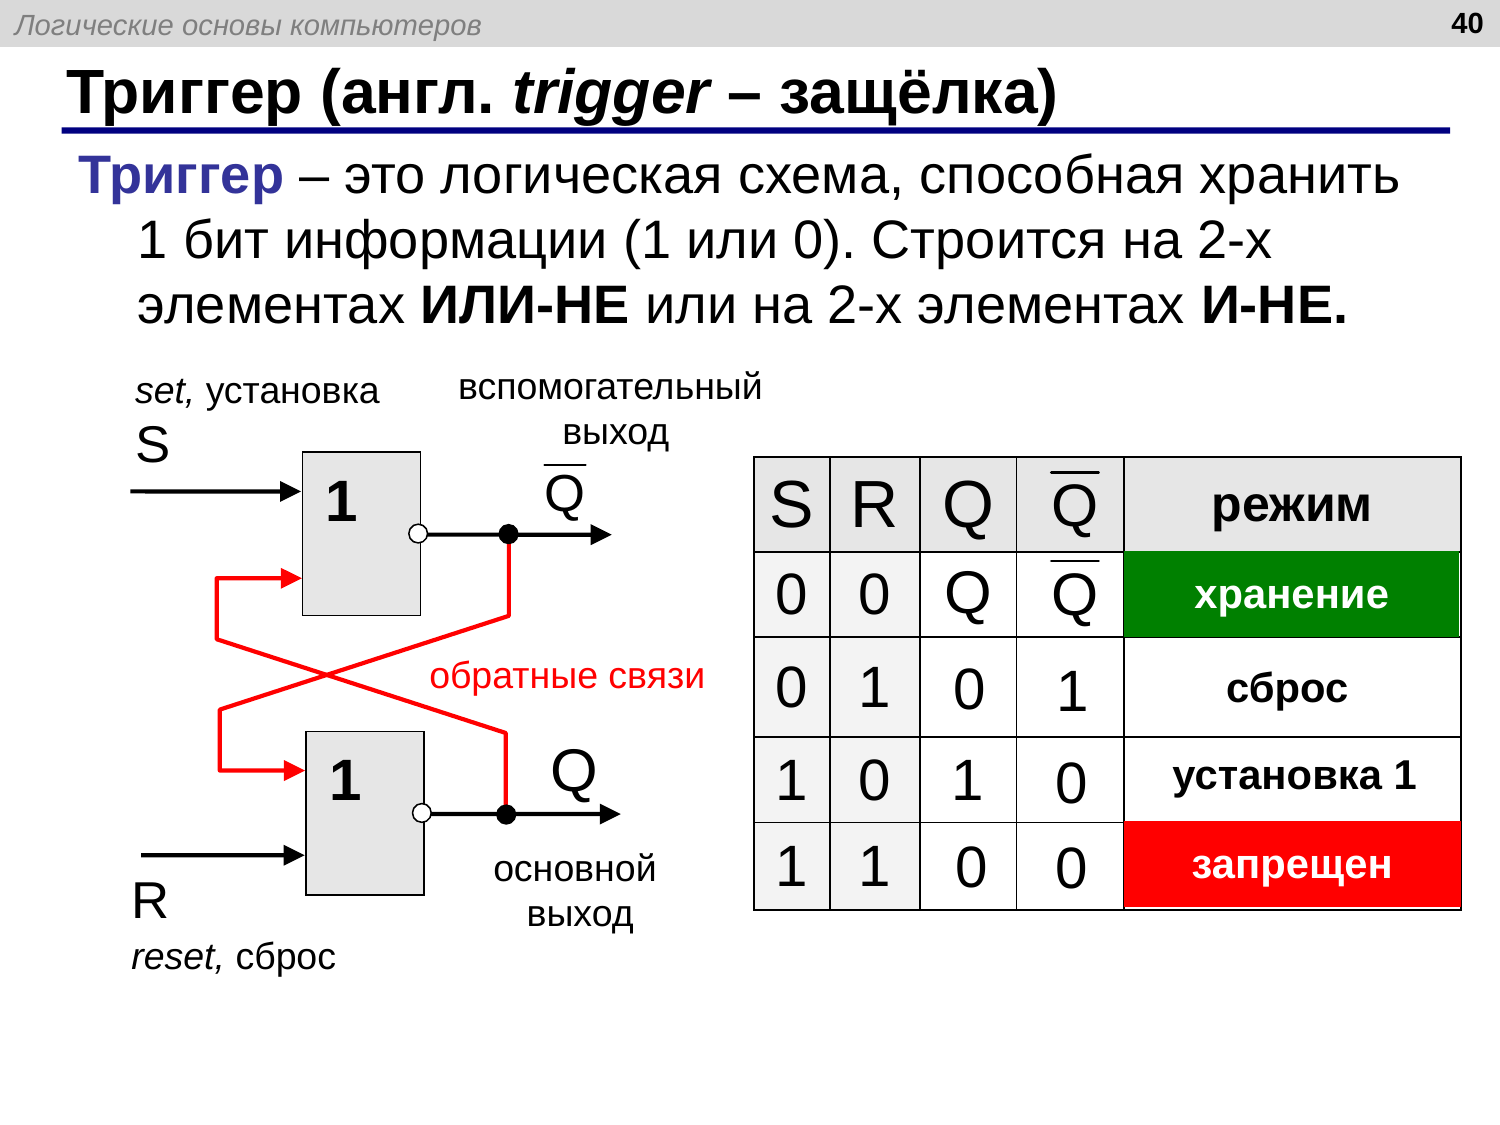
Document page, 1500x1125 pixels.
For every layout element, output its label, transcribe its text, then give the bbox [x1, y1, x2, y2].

table_header режим [1125, 458, 1460, 551]
table_header [1017, 458, 1036, 551]
text_box set, установка [120, 358, 395, 419]
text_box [937, 558, 1005, 629]
text_box 0 [940, 821, 1003, 907]
table_cell 0 [755, 553, 829, 636]
text_box 0 [1041, 738, 1104, 823]
text_box 1 [937, 734, 1000, 820]
title Триггер (англ. trigger – защёлка) [51, 49, 1425, 127]
table_cell [1104, 738, 1123, 822]
slide_number 40 [1148, 0, 1500, 75]
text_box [126, 898, 181, 928]
table_cell [1017, 738, 1041, 822]
text_box основной выход [478, 836, 683, 941]
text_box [542, 735, 610, 807]
table_header установка 1 [1128, 733, 1461, 818]
table_cell 1 [831, 638, 919, 736]
table_header сброс [1121, 645, 1454, 731]
table_header Q [921, 458, 1016, 551]
table_cell 0 [831, 738, 919, 822]
table_cell [1017, 638, 1123, 736]
table_cell 1 [831, 823, 919, 909]
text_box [130, 451, 621, 896]
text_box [1040, 544, 1113, 631]
table_cell [1017, 553, 1037, 636]
text_box 0 [939, 643, 1002, 729]
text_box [1040, 456, 1113, 542]
table_cell 1 [755, 823, 829, 909]
text_box вспомогательный выход [443, 354, 789, 460]
table_cell [921, 823, 1016, 909]
table_header [1117, 458, 1123, 551]
table_cell [1125, 738, 1460, 821]
table_cell 0 [831, 553, 919, 636]
table_cell [921, 638, 1016, 736]
table_cell 1 [755, 738, 829, 822]
text_box 1 [1041, 645, 1104, 731]
text_box обратные связи [626, 643, 721, 704]
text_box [128, 414, 178, 452]
table_cell [921, 553, 1016, 636]
table_header S [755, 458, 829, 551]
table_cell [1125, 638, 1460, 736]
text_box reset, сброс [116, 925, 352, 985]
table_header запрещен [1124, 821, 1461, 907]
text_box 0 [1040, 822, 1103, 908]
table_header R [831, 458, 919, 551]
table_cell [1017, 823, 1123, 909]
table_cell 0 [755, 638, 829, 736]
table_cell [1116, 553, 1123, 636]
text_box Триггер – это логическая схема, способная хранить 1 бит информации (1 или 0). Строится на 2-х элементах ИЛИ-НЕ или на 2-х элементах И-НЕ. [63, 131, 1437, 342]
table_header хранение [1124, 551, 1459, 637]
table_cell [921, 738, 1016, 822]
